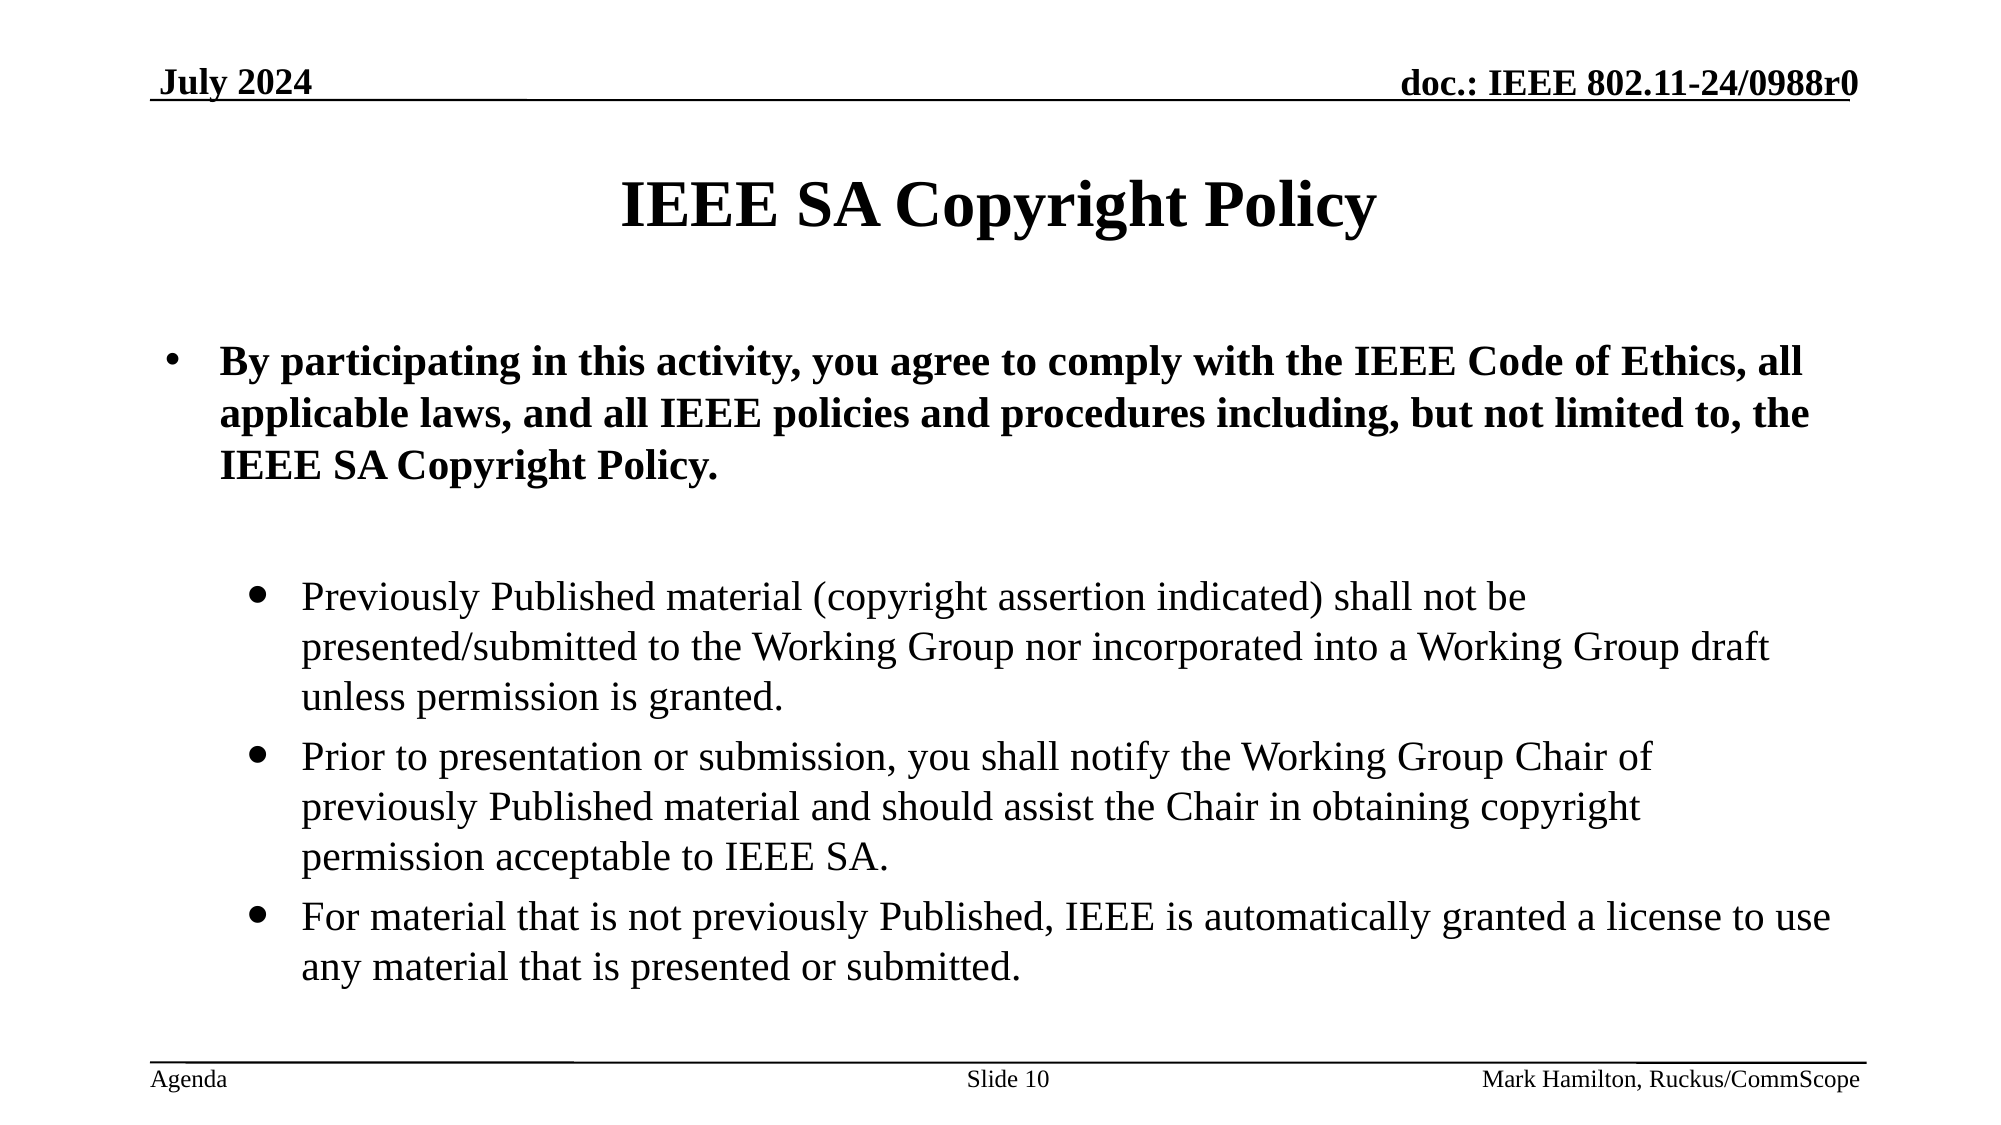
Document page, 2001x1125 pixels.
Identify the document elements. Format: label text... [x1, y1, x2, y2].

title IEEE SA Copyright Policy [149, 112, 1850, 288]
slide_number Slide 10 [950, 1061, 1067, 1123]
list By participating in this activity, you agree to comply with the IEEE Code of Ethics, all applicable laws, and all IEEE policies and procedures including, but not limited to, the IEEE SA Copyright Policy. Previously Published material (copyright assertion indicated) shall not be presented/submitted to the Working Group nor incorporated into a Working Group draft unless permission is granted. Prior to presentation or submission, you shall notify the Working Group Chair of previously Published material and should assist the Chair in obtaining copyright permission acceptable to IEEE SA. For material that is not previously Published, IEEE is automatically granted a license to use any material that is presented or submitted. [149, 324, 1850, 1000]
